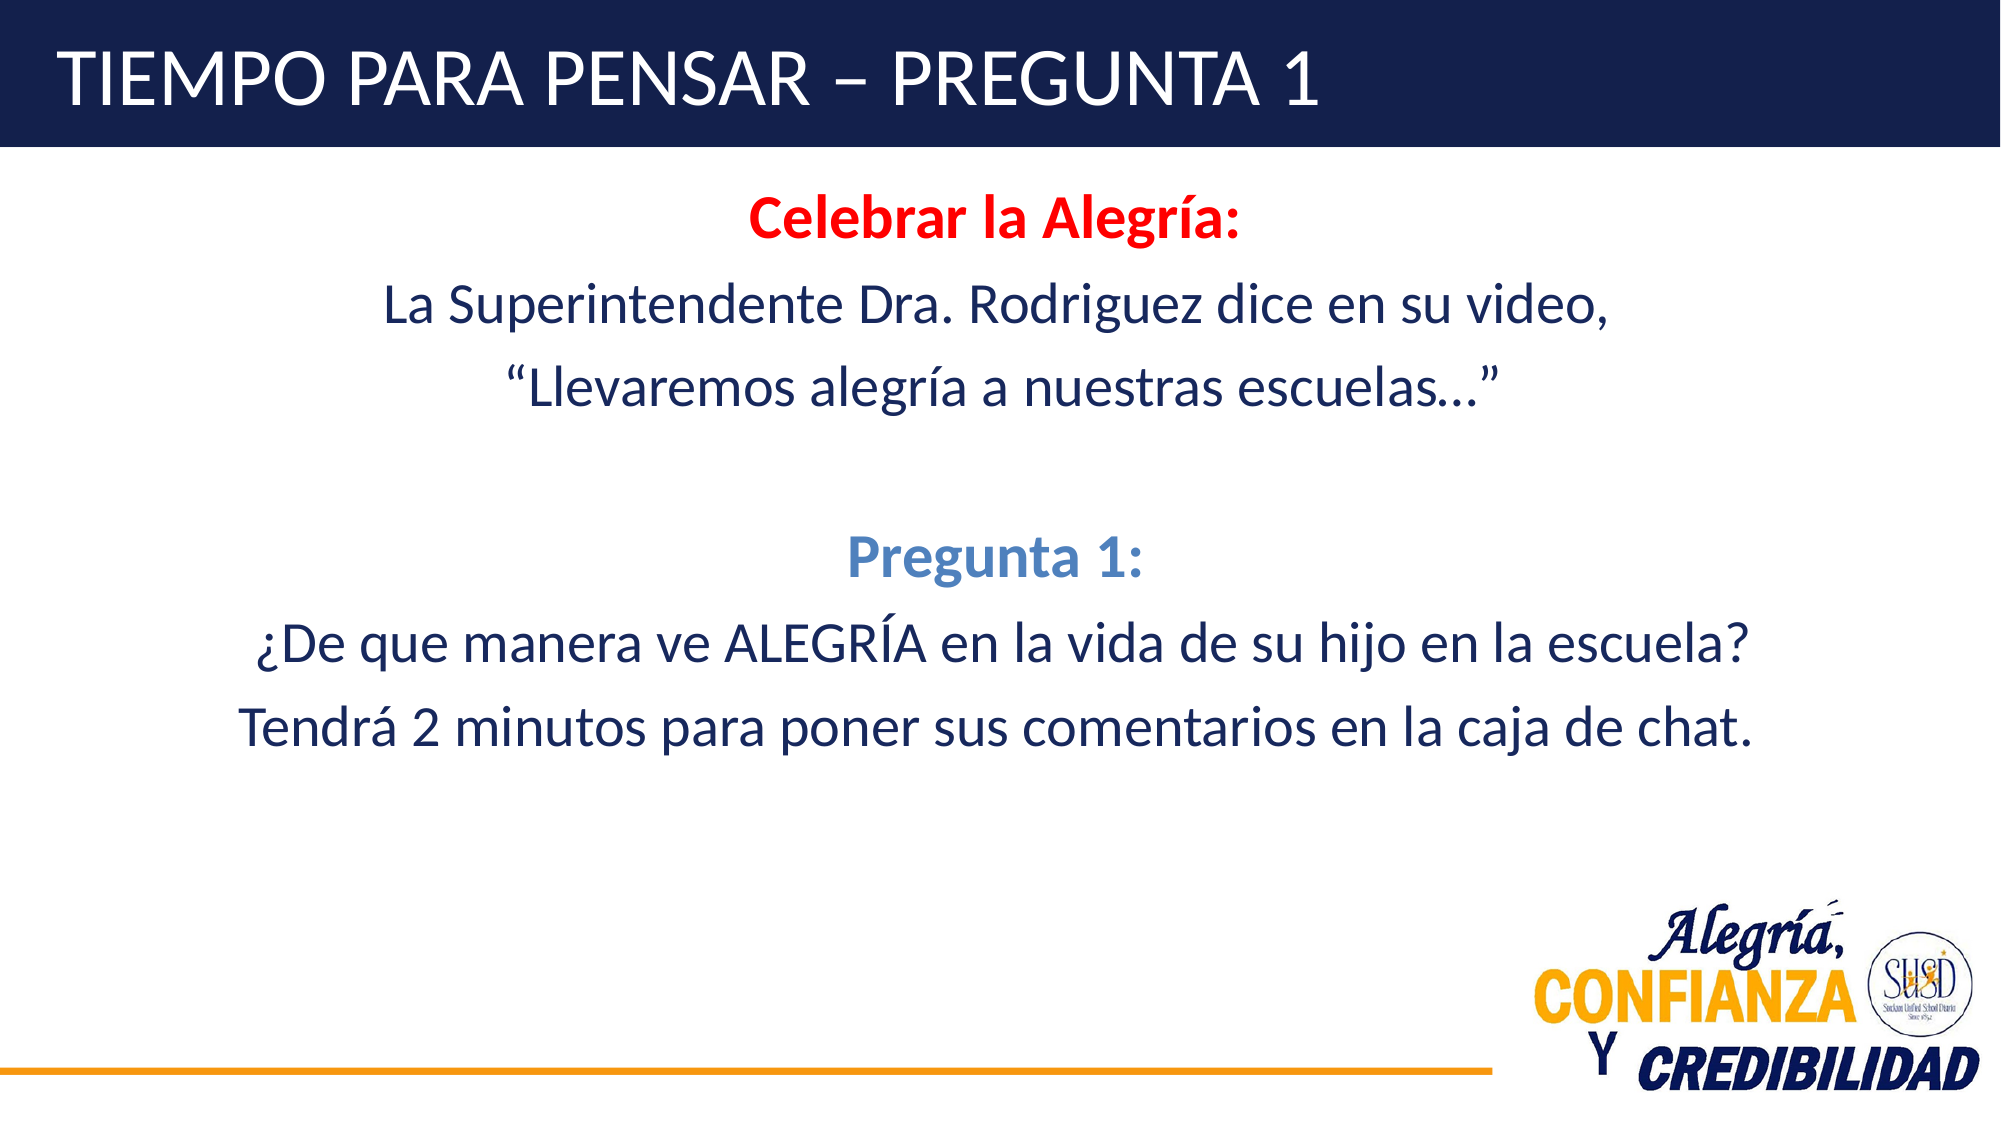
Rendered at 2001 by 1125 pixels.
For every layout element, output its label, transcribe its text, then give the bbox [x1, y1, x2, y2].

title Tiempo para pensar – Pregunta 1 [41, 36, 1966, 122]
list Celebrar la Alegría: La Superintendente Dra. Rodriguez dice en su video, “Llevaremos alegría a nuestras escuelas…” Pregunta 1: ¿De que manera ve ALEGRÍA en la vida de su hijo en la escuela? Tendrá 2 minutos para poner sus comentarios en la caja de chat. [41, 177, 1966, 1032]
picture [0, 0, 2001, 1125]
